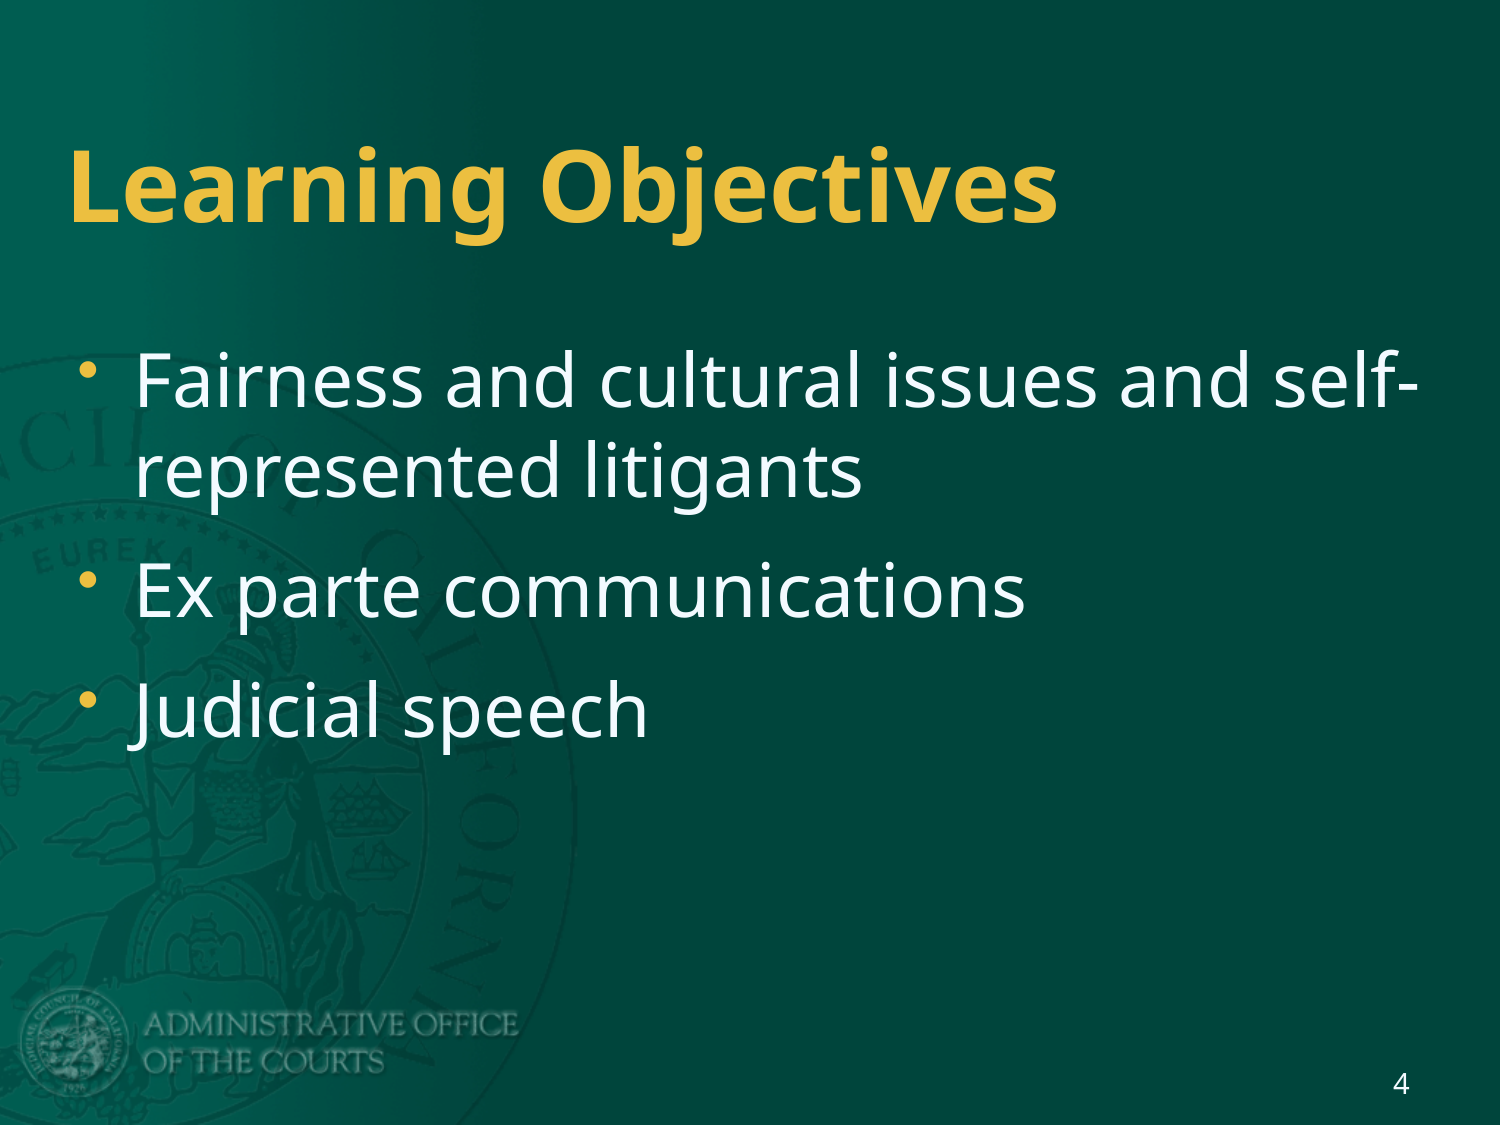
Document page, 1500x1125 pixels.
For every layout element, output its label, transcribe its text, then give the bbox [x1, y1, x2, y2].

picture [0, 0, 1500, 1125]
title Learning Objectives [49, 24, 1451, 251]
slide_number 4 [1112, 1037, 1426, 1113]
list Fairness and cultural issues and self-represented litigants Ex parte communications Judicial speech [62, 324, 1470, 1019]
